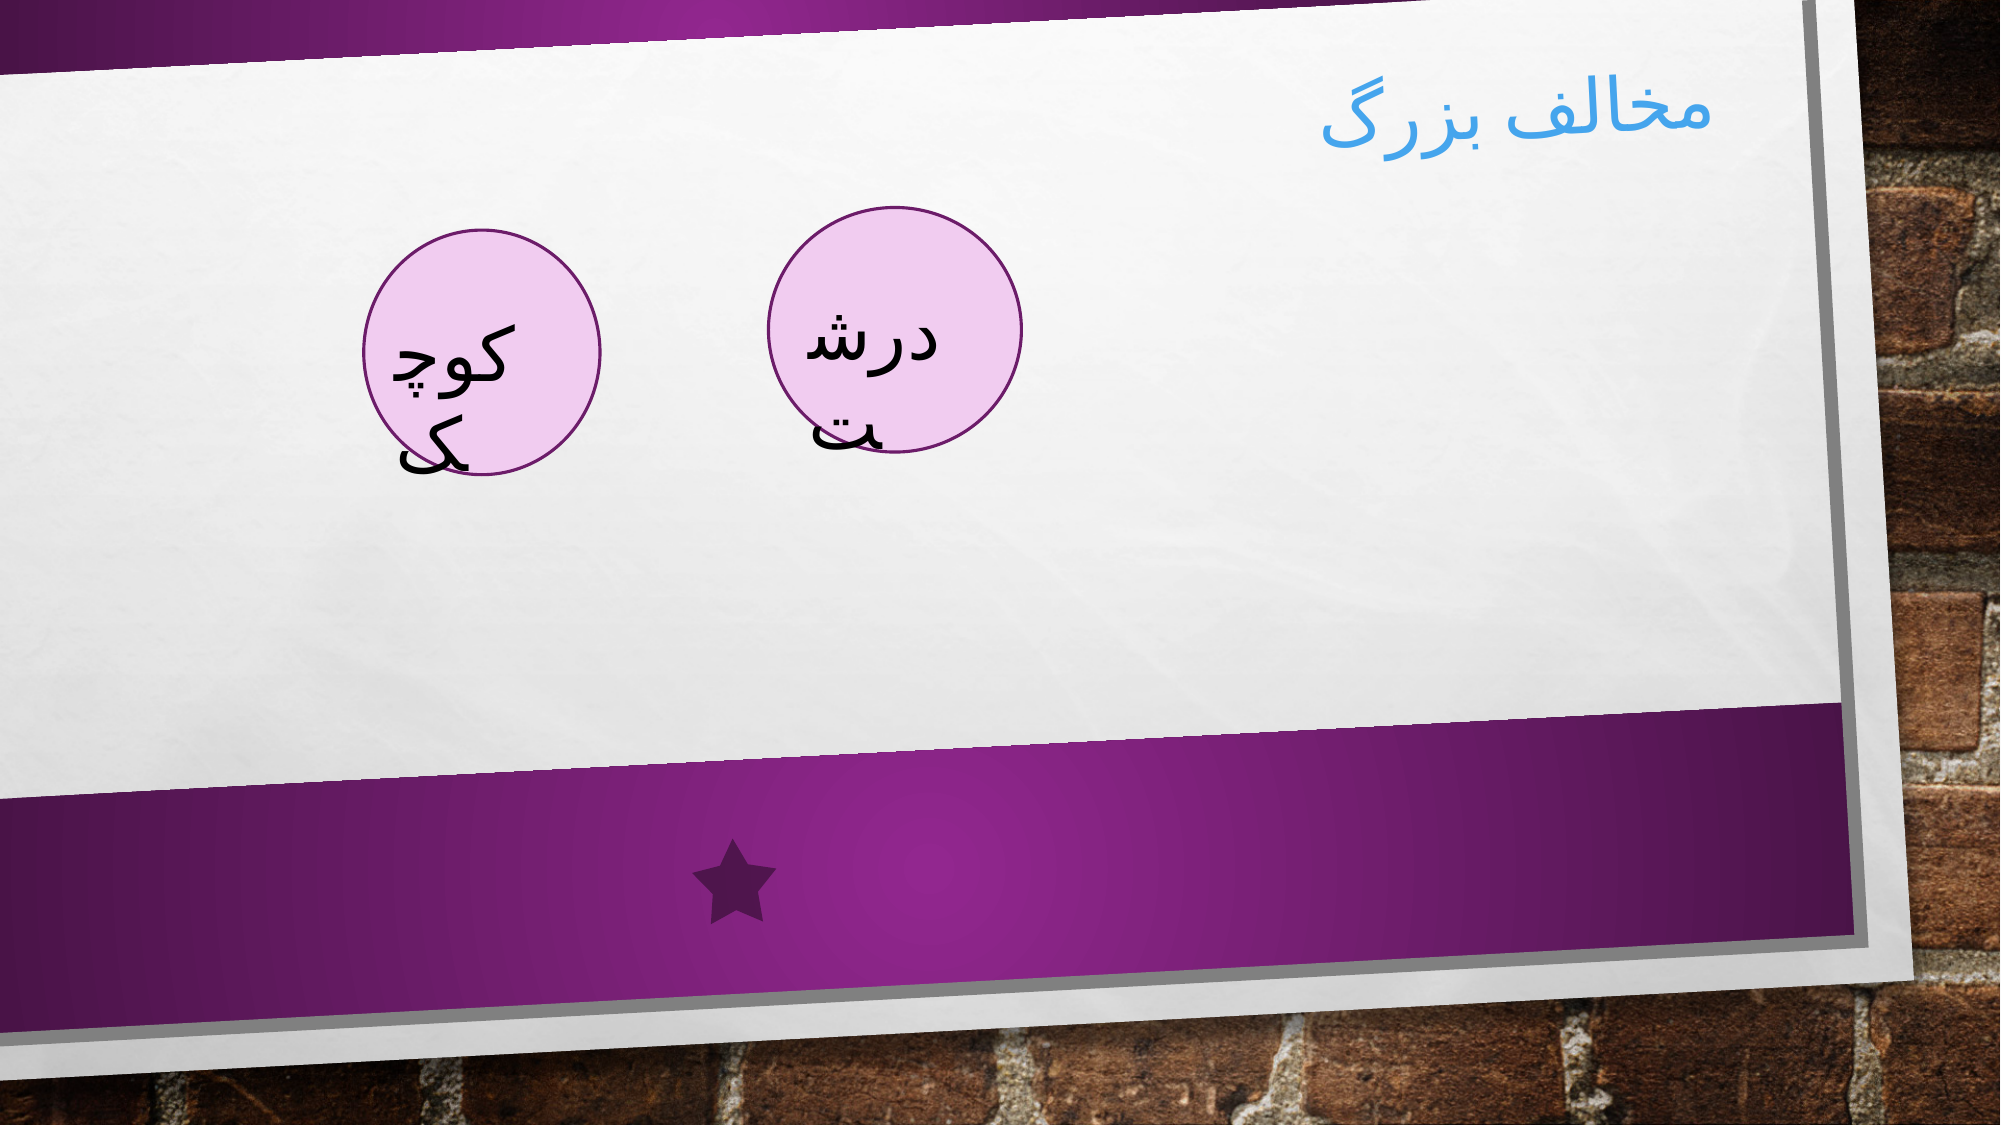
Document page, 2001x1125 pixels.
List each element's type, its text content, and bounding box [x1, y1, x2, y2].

text_box [362, 228, 602, 418]
text_box درشت [793, 276, 1022, 472]
picture [0, 0, 2000, 1125]
text_box [766, 205, 1011, 405]
subtitle مخالف بزرگ [1056, 23, 1751, 150]
text_box کوچک [380, 299, 584, 495]
